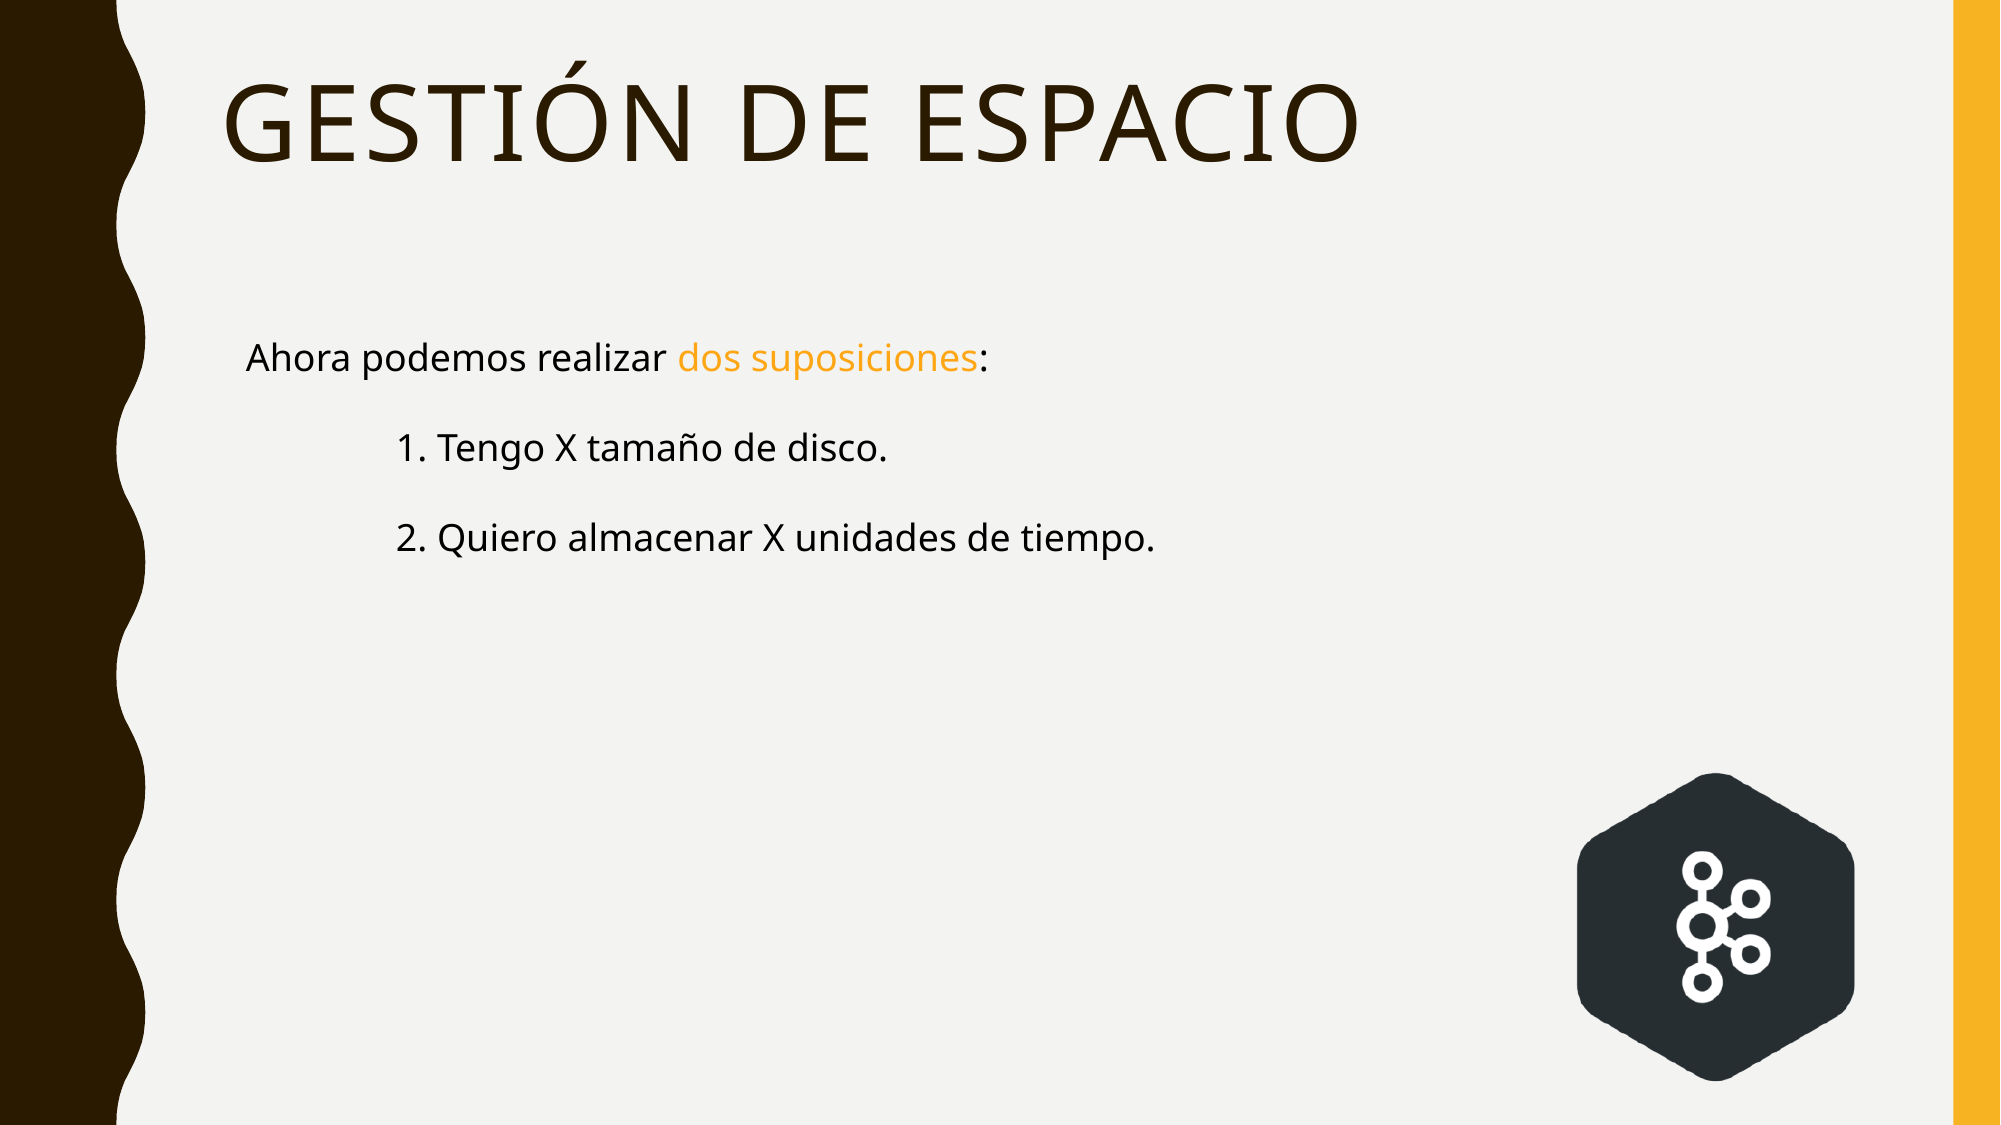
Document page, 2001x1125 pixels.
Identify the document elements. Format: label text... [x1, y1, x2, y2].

picture [1429, 765, 2000, 1091]
text_box Ahora podemos realizar dos suposiciones: 1. Tengo X tamaño de disco. 2. Quiero almacenar X unidades de tiempo. [231, 326, 1554, 612]
title GESTIÓN DE ESPACIO [205, 62, 1875, 308]
